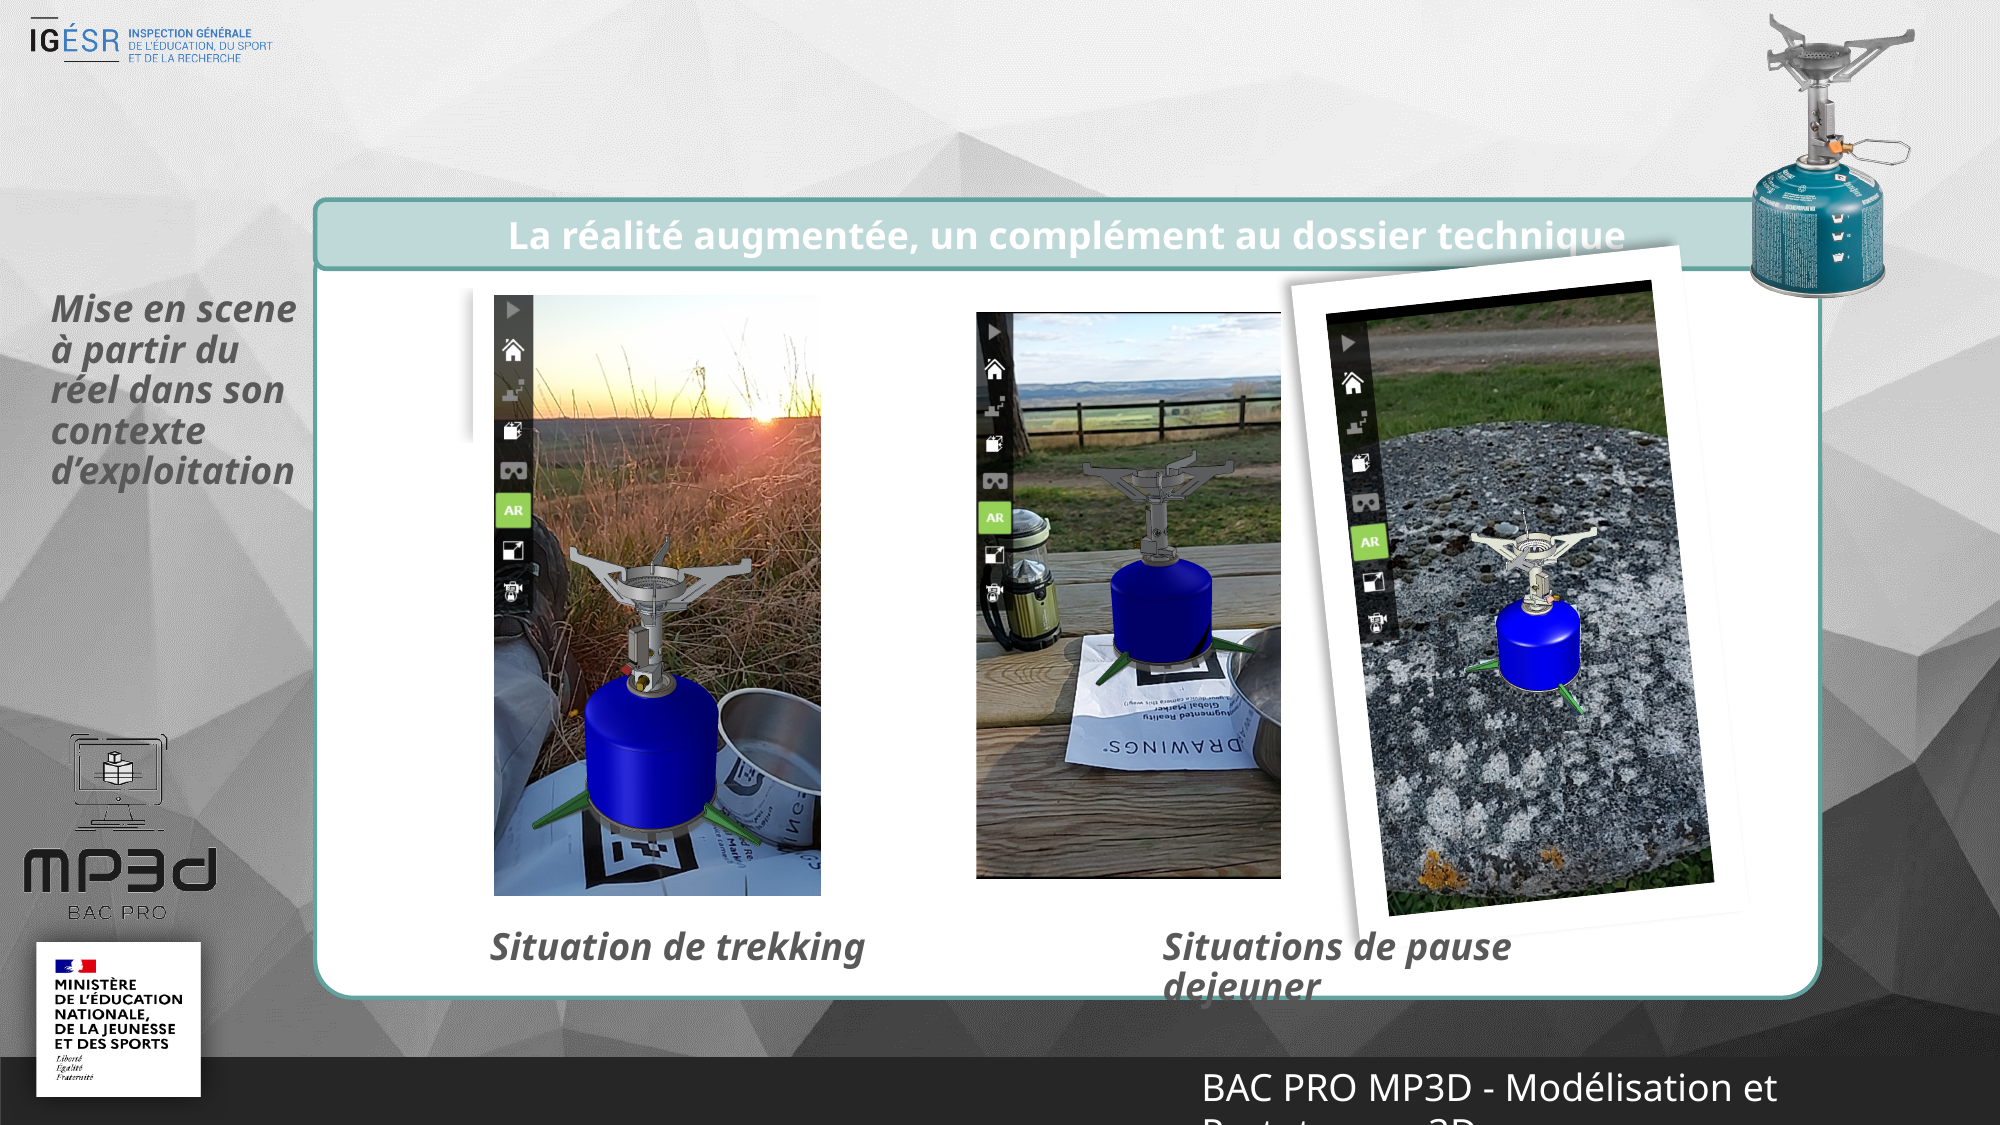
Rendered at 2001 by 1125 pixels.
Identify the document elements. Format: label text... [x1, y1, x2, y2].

text_box Situations de pause dejeuner [1147, 1068, 1675, 1074]
text_box Situation de trekking [475, 1068, 1002, 1074]
text_box BAC PRO MP3D - Modélisation et Prototypage 3D [1186, 1068, 1991, 1125]
picture [0, 0, 2000, 1097]
